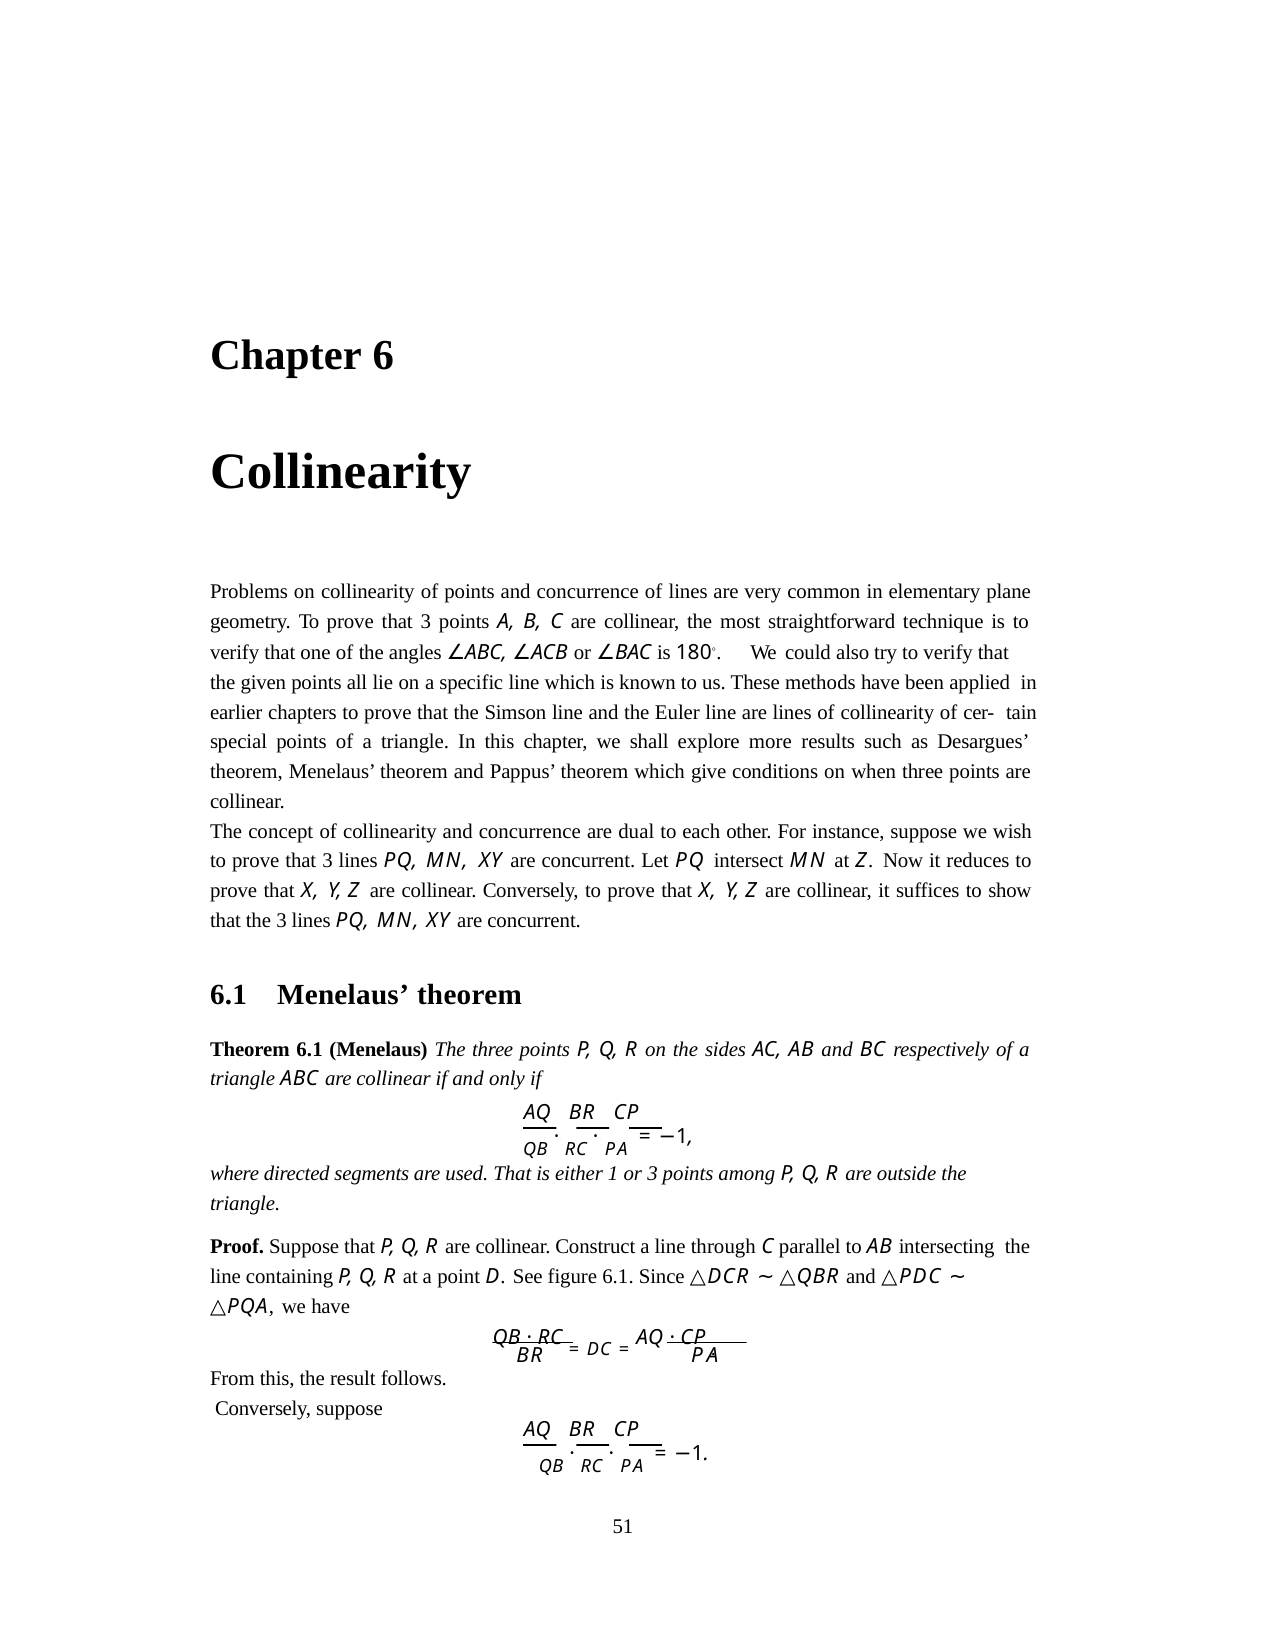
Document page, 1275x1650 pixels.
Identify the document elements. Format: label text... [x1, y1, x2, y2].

text_box From this, the result follows. Conversely, suppose [207, 1359, 452, 1420]
text_box where directed segments are used. That is either 1 or 3 points among P, Q, R are outside the triangle. [207, 1154, 1038, 1215]
text_box BR [514, 1359, 551, 1367]
text_box Problems on collinearity of points and concurrence of lines are very common in elementary plane geometry. To prove that 3 points A, B, C are collinear, the most straightforward technique is to verify that one of the angles ∠ABC, ∠ACB or ∠BAC is 180◦. We could also try to verify that the given points all lie on a specific line which is known to us. These methods have been applied in earlier chapters to prove that the Simson line and the Euler line are lines of collinearity of cer- tain special points of a triangle. In this chapter, we shall explore more results such as Desargues’ theorem, Menelaus’ theorem and Pappus’ theorem which give conditions on when three points are collinear. The concept of collinearity and concurrence are dual to each other. For instance, suppose we wish to prove that 3 lines PQ, MN, XY are concurrent. Let PQ intersect MN at Z. Now it reduces to prove that X, Y, Z are collinear. Conversely, to prove that X, Y, Z are collinear, it suffices to show that the 3 lines PQ, MN, XY are concurrent. 6.1 Menelaus’ theorem Theorem 6.1 (Menelaus) The three points P, Q, R on the sides AC, AB and BC respectively of a triangle ABC are collinear if and only if [207, 573, 1039, 1090]
text_box QB · RC = DC = AQ · CP . [490, 1312, 757, 1359]
text_box AQ BR CP [521, 1415, 661, 1429]
text_box QB · RC · PA = −1. 51 [521, 1429, 727, 1539]
text_box AQ BR CP [521, 1098, 661, 1112]
text_box QB · RC · PA = −1, [521, 1112, 727, 1154]
text_box Proof. Suppose that P, Q, R are collinear. Construct a line through C parallel to AB intersecting the line containing P, Q, R at a point D. See figure 6.1. Since △DCR ∼ △QBR and △PDC ∼ △PQA, we have [207, 1228, 1038, 1318]
text_box Chapter 6 Collinearity [207, 327, 476, 499]
text_box PA [689, 1359, 726, 1367]
